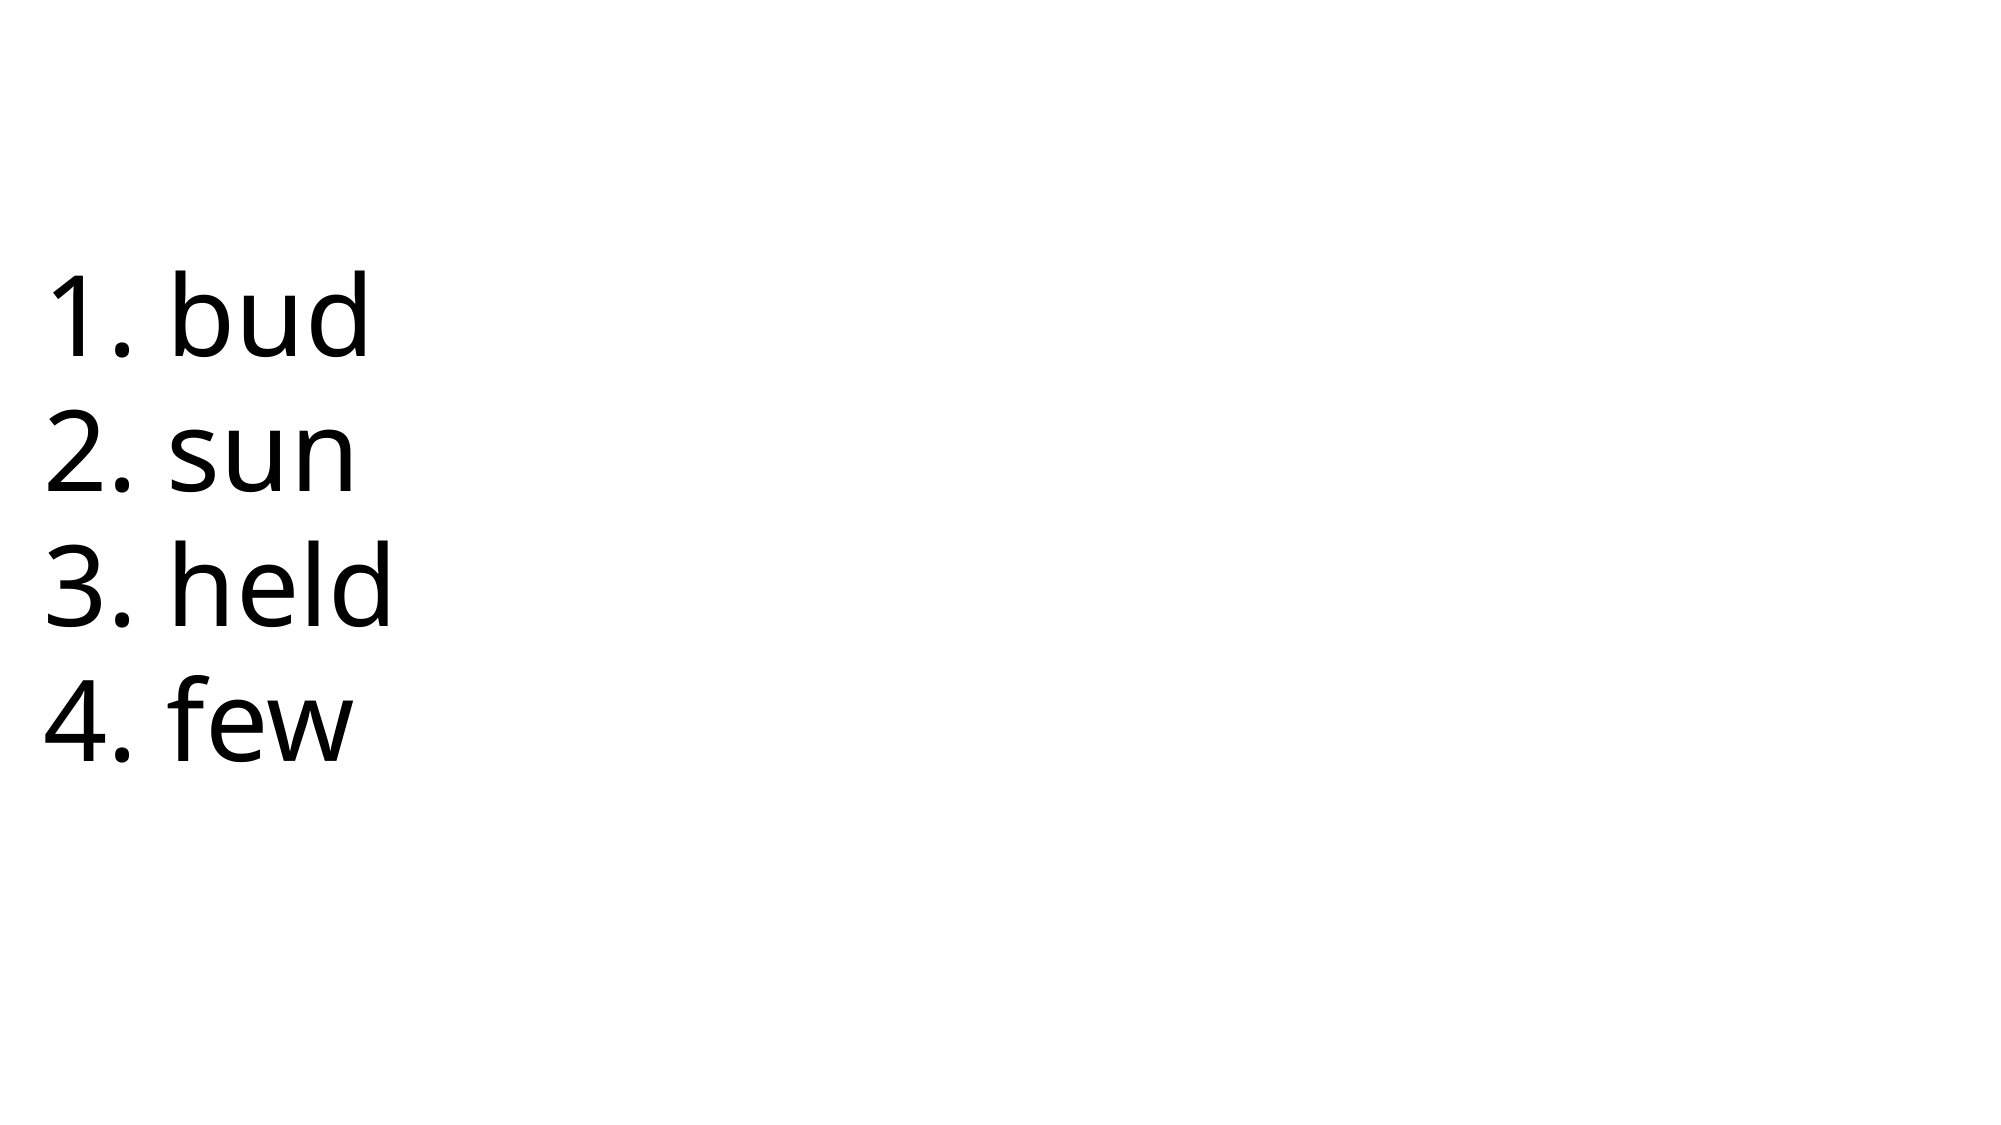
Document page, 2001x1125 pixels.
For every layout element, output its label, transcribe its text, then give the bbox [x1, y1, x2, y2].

text_box bud sun held few [28, 236, 632, 837]
